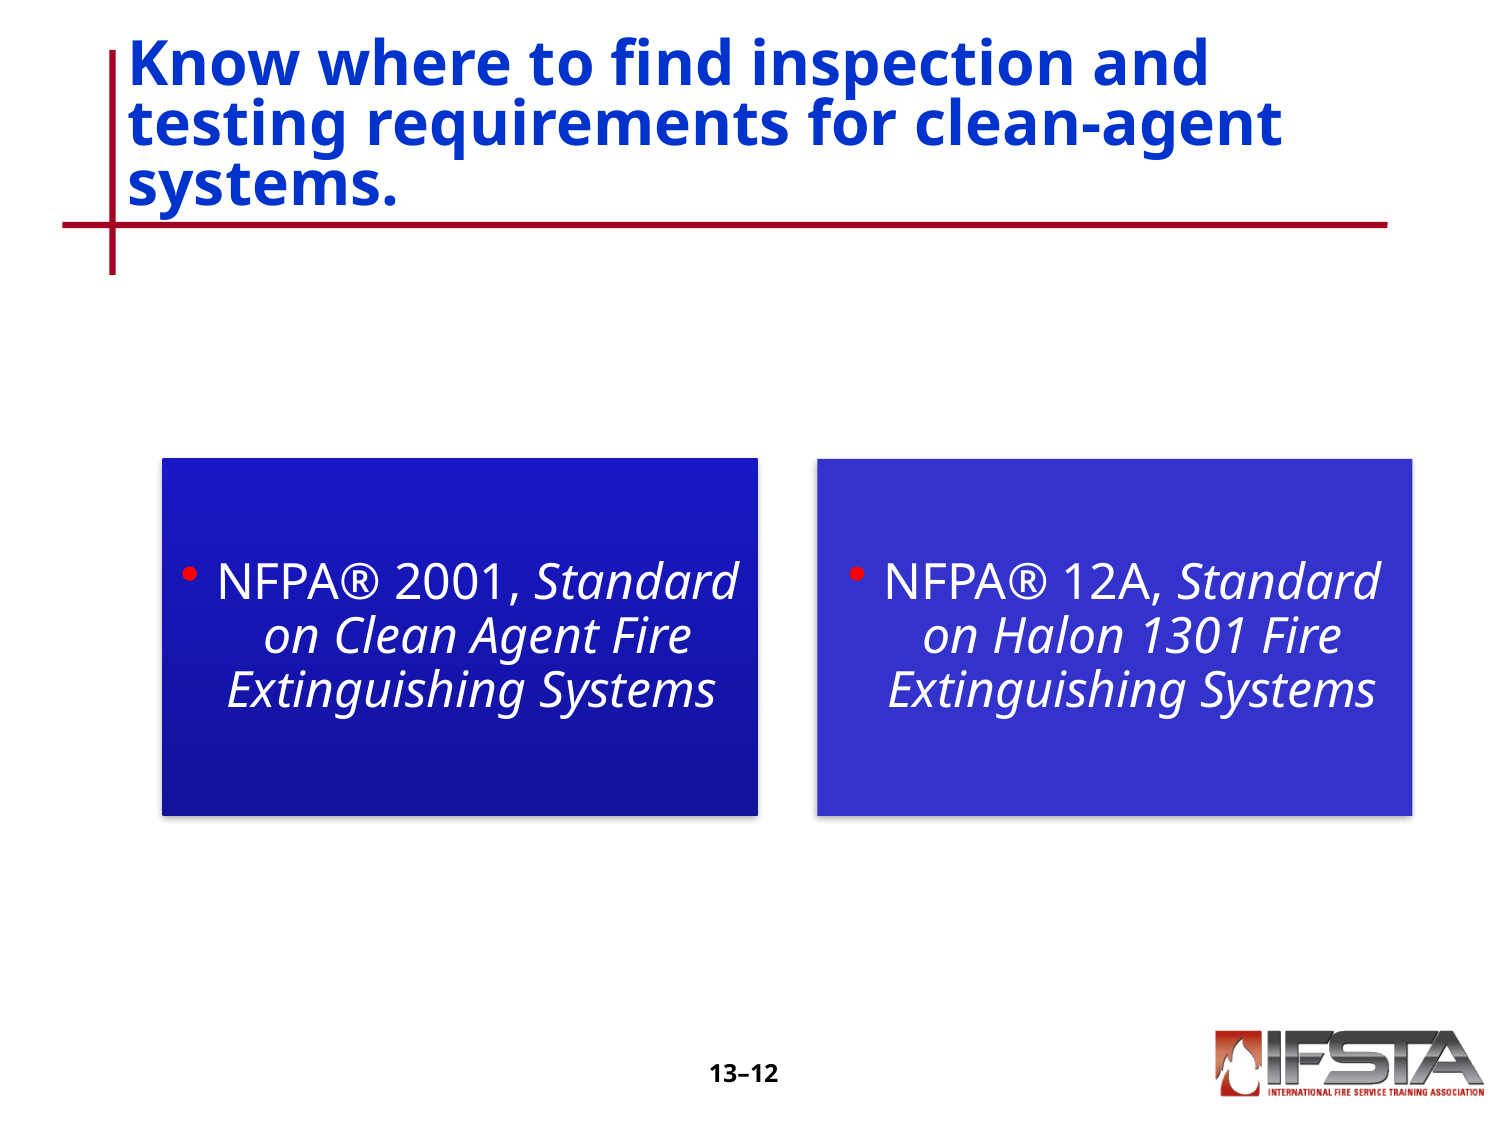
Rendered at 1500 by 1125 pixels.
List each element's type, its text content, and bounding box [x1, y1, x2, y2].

picture [1215, 1030, 1485, 1099]
title Know where to find inspection and testing requirements for clean-agent systems. [112, 30, 1388, 181]
slide_number 13–11 [587, 1050, 900, 1125]
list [162, 274, 1413, 1001]
